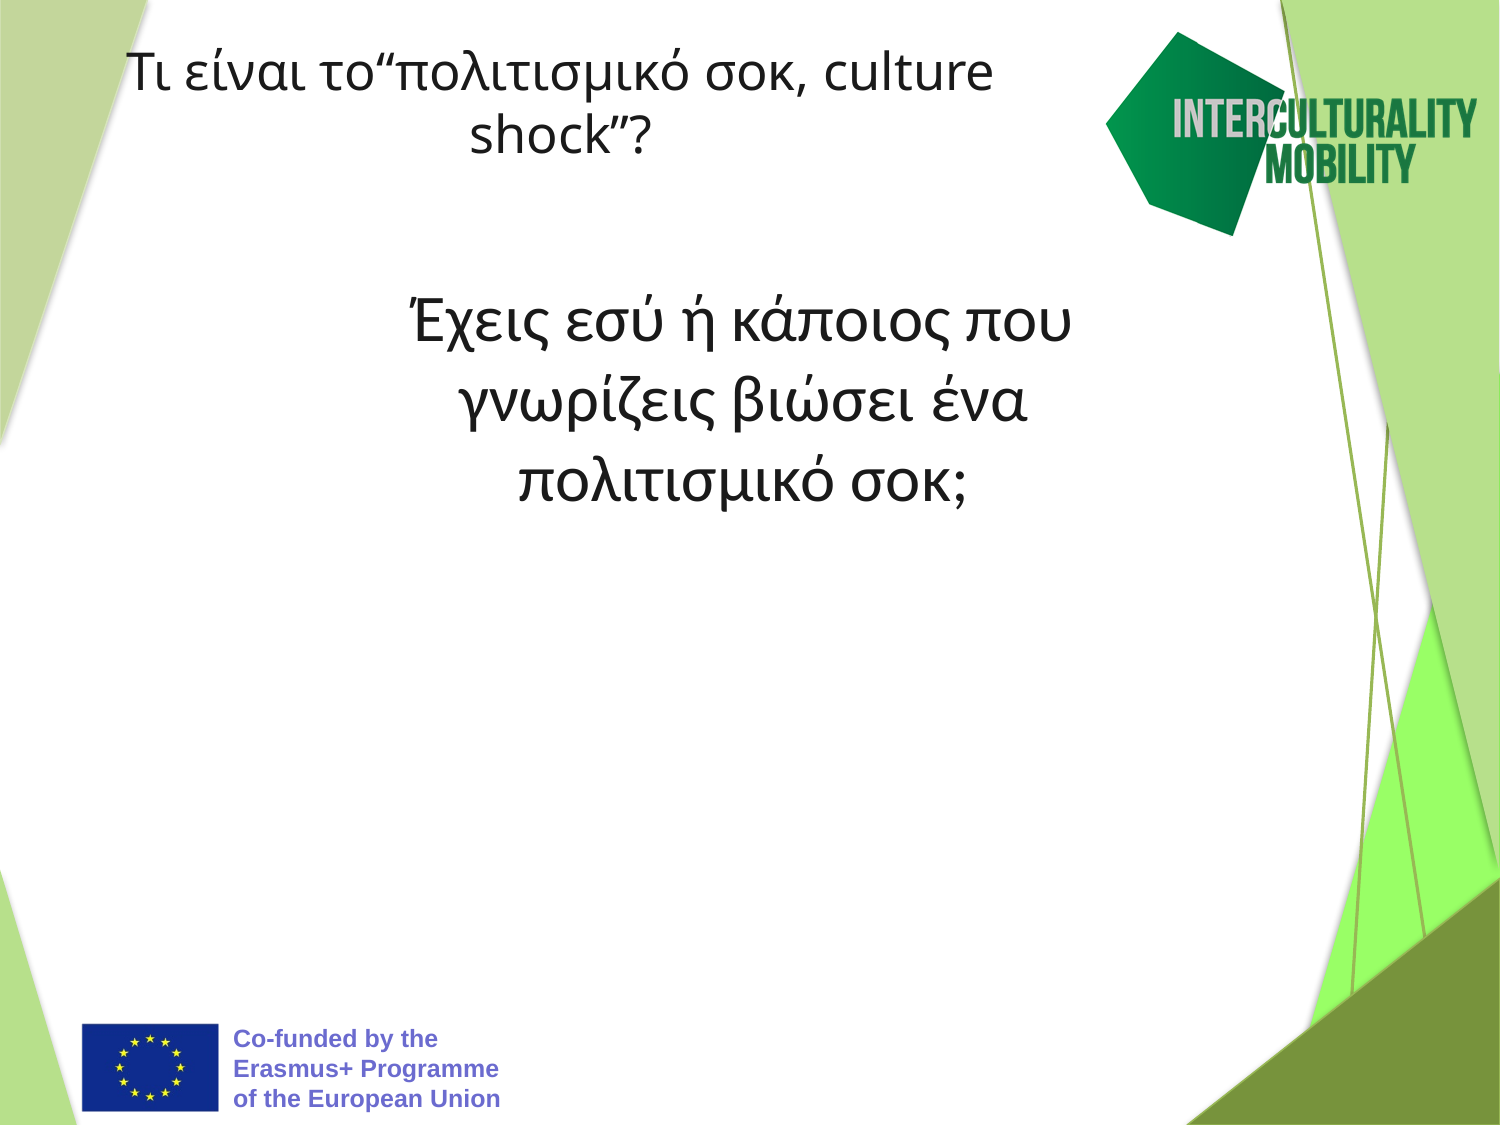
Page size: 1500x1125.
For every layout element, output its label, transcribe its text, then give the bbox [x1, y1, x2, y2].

picture [1104, 30, 1477, 237]
picture [238, 1032, 243, 1044]
title Τι είναι το“πολιτισμικό σοκ, culture shock”? [41, 30, 1081, 172]
picture [53, 999, 243, 1125]
picture [238, 1096, 243, 1105]
list Έχεις εσύ ή κάποιος που γνωρίζεις βιώσει ένα πολιτισμικό σοκ; [312, 267, 1176, 776]
